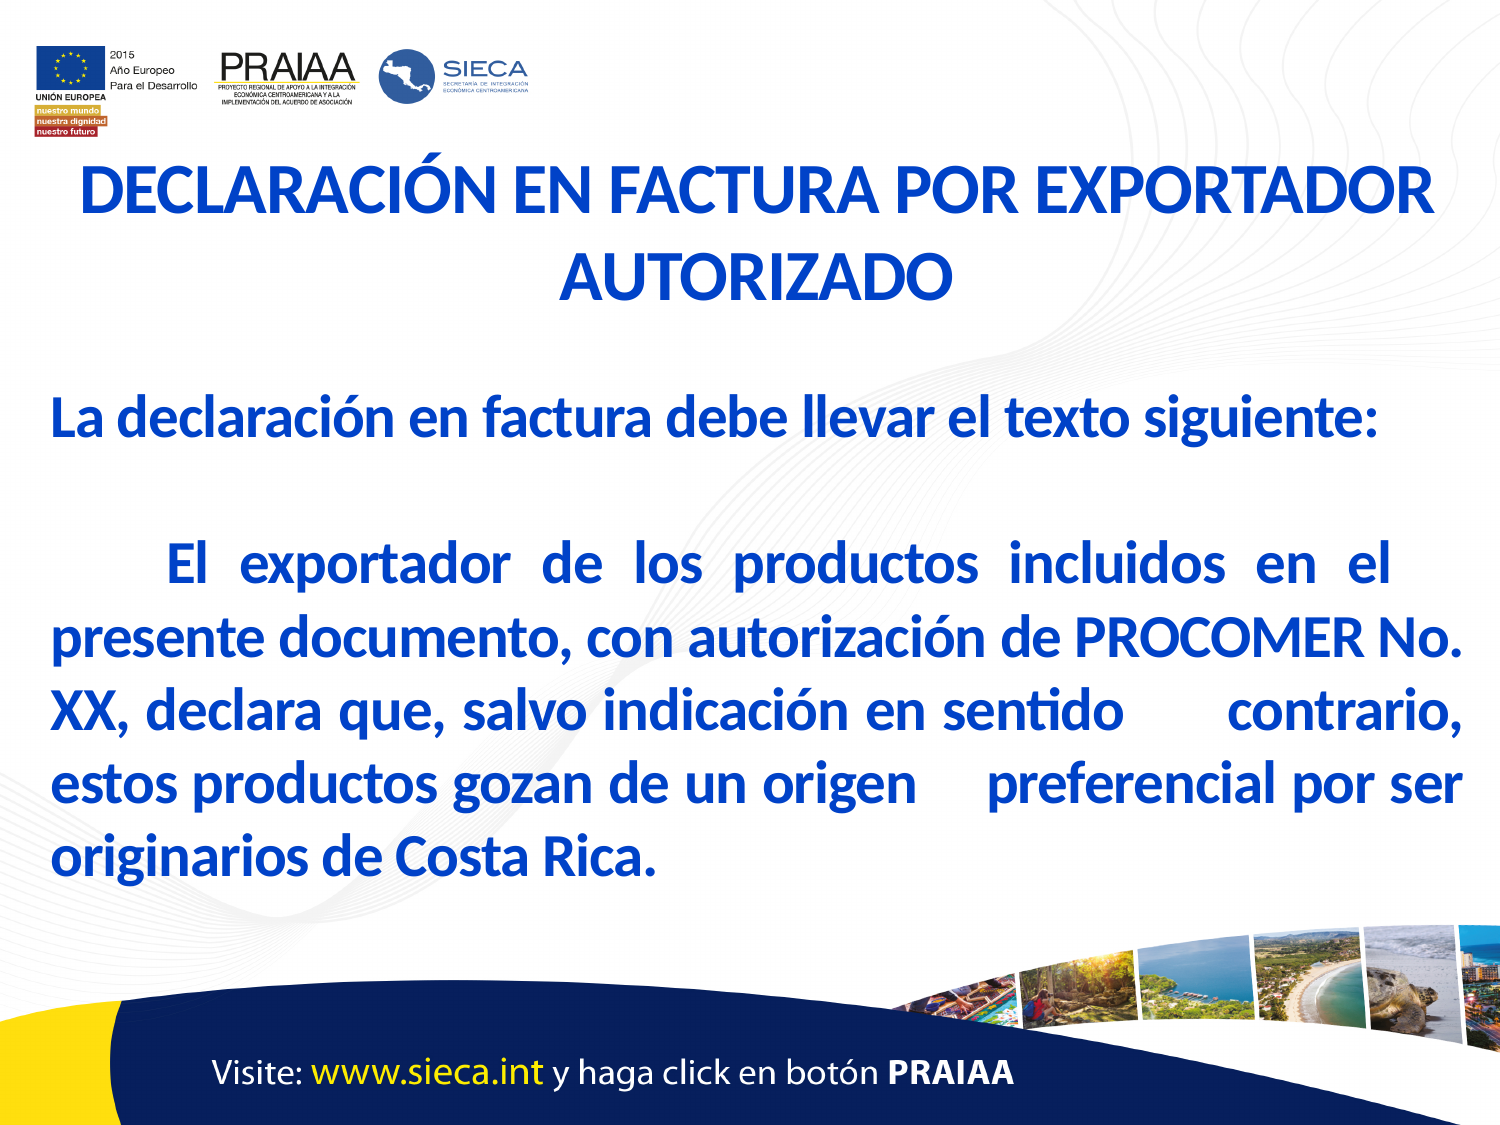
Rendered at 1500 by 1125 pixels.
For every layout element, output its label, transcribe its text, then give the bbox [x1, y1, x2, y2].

text_box DECLARACIÓN EN FACTURA POR EXPORTADOR AUTORIZADO La declaración en factura debe llevar el texto siguiente: El exportador de los productos incluidos en el presente documento, con autorización de PROCOMER No. XX, declara que, salvo indicación en sentido contrario, estos productos gozan de un origen preferencial por ser originarios de Costa Rica. [35, 130, 1479, 978]
picture [0, 0, 1500, 1125]
